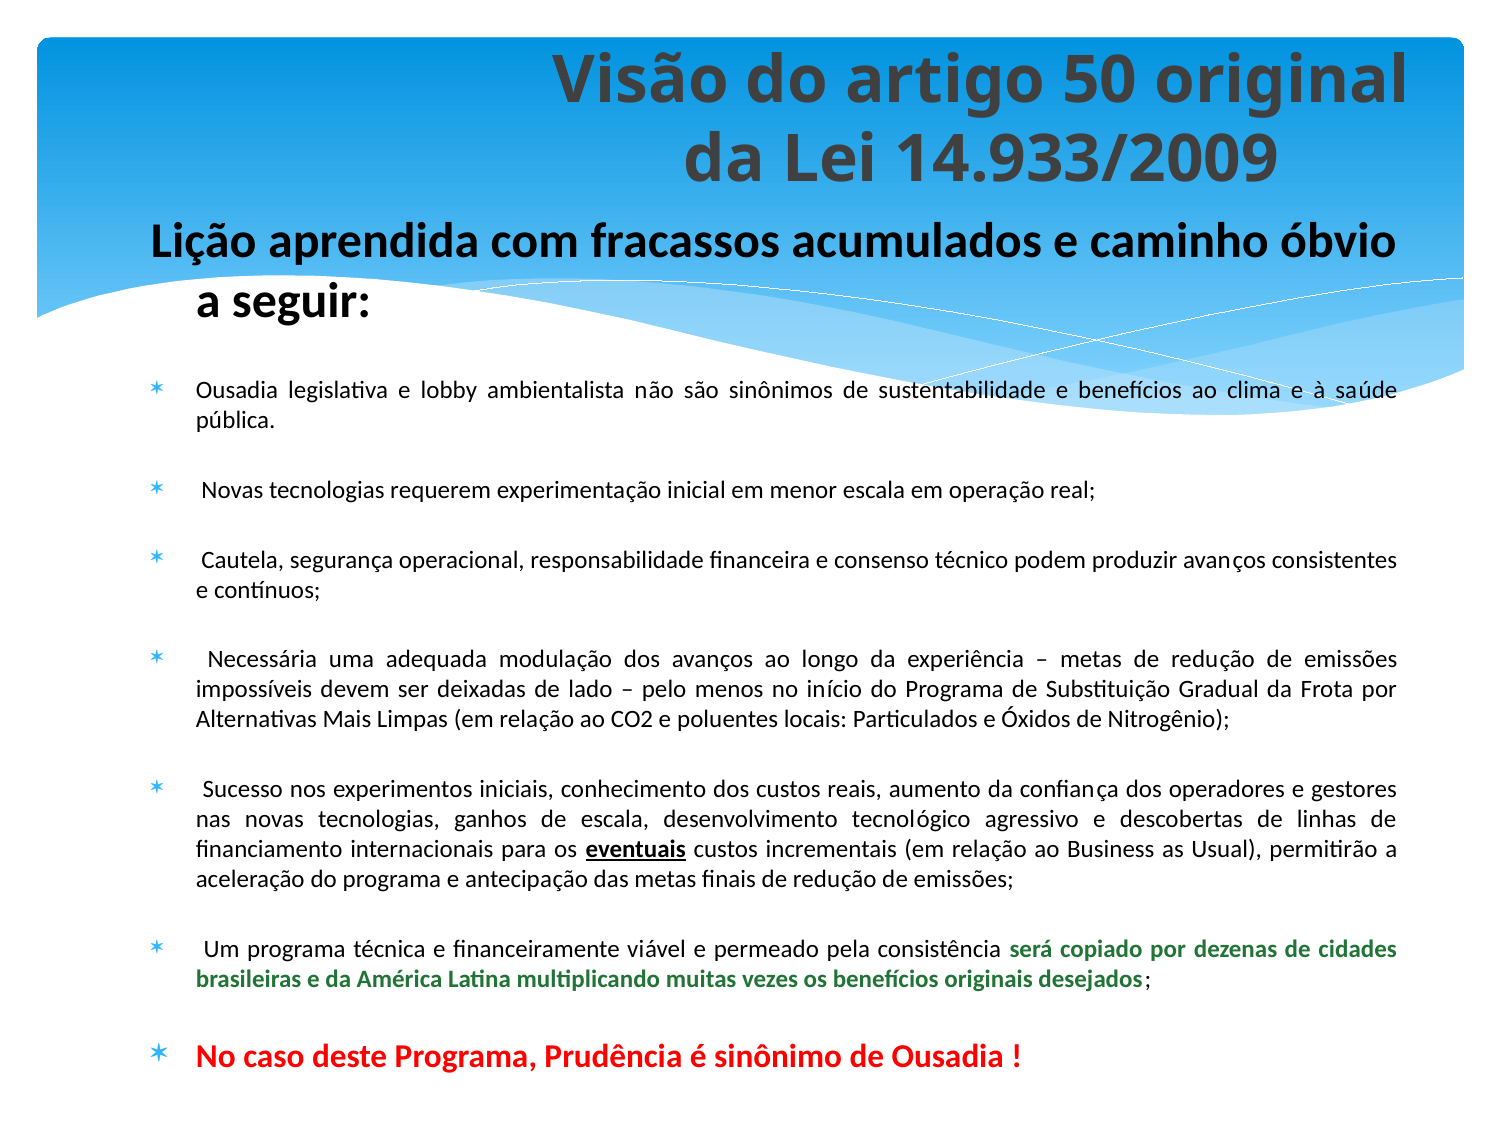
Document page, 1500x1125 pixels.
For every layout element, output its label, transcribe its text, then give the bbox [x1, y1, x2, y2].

title Visão do artigo 50 original da Lei 14.933/2009 [537, 12, 1425, 218]
list Lição aprendida com fracassos acumulados e caminho óbvio a seguir: Ousadia legislativa e lobby ambientalista não são sinônimos de sustentabilidade e benefícios ao clima e à saúde pública. Novas tecnologias requerem experimentação inicial em menor escala em operação real; Cautela, segurança operacional, responsabilidade financeira e consenso técnico podem produzir avanços consistentes e contínuos; Necessária uma adequada modulação dos avanços ao longo da experiência – metas de redução de emissões impossíveis devem ser deixadas de lado – pelo menos no início do Programa de Substituição Gradual da Frota por Alternativas Mais Limpas (em relação ao CO2 e poluentes locais: Particulados e Óxidos de Nitrogênio); Sucesso nos experimentos iniciais, conhecimento dos custos reais, aumento da confiança dos operadores e gestores nas novas tecnologias, ganhos de escala, desenvolvimento tecnológico agressivo e descobertas de linhas de financiamento internacionais para os eventuais custos incrementais (em relação ao Business as Usual), permitirão a aceleração do programa e antecipação das metas finais de redução de emissões; Um programa técnica e financeiramente viável e permeado pela consistência será copiado por dezenas de cidades brasileiras e da América Latina multiplicando muitas vezes os benefícios originais desejados; No caso deste Programa, Prudência é sinônimo de Ousadia ! [135, 200, 1413, 1125]
